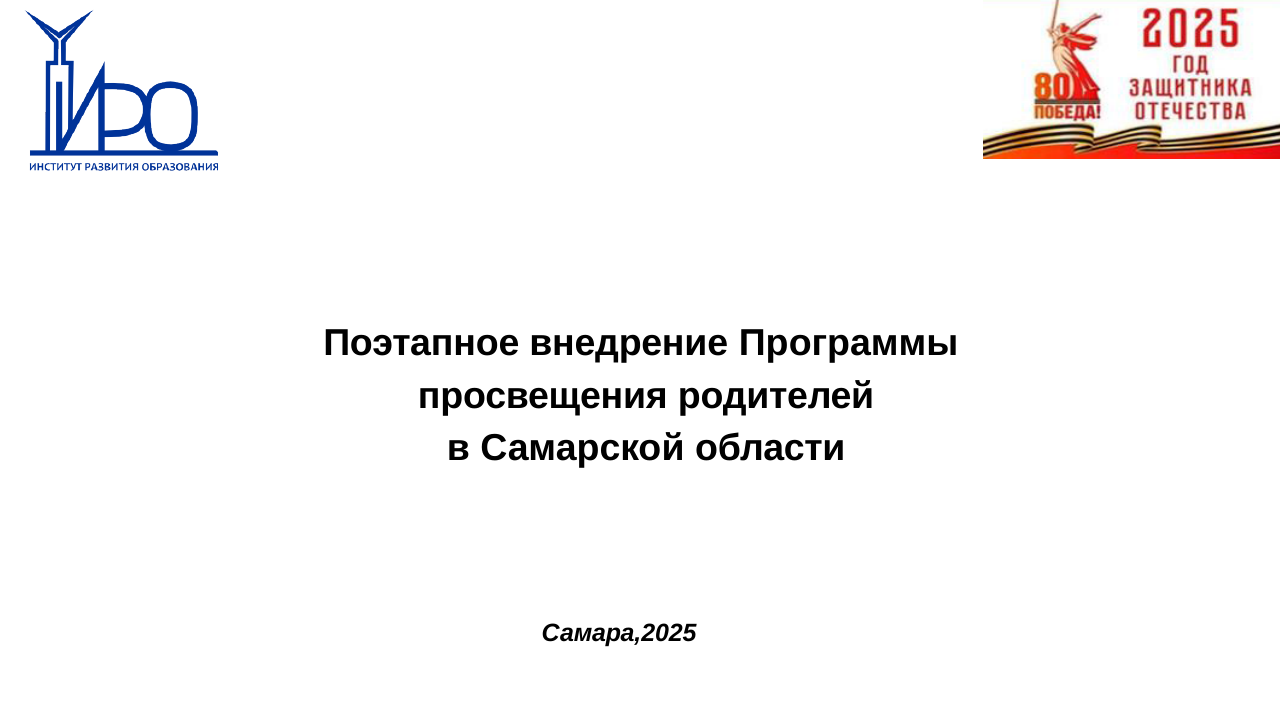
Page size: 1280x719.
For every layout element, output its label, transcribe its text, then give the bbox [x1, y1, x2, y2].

list Поэтапное внедрение Программы просвещения родителей в Самарской области [152, 309, 1140, 719]
text_box Самара,2025 [539, 584, 728, 647]
picture [982, 0, 1280, 159]
picture [24, 8, 218, 171]
